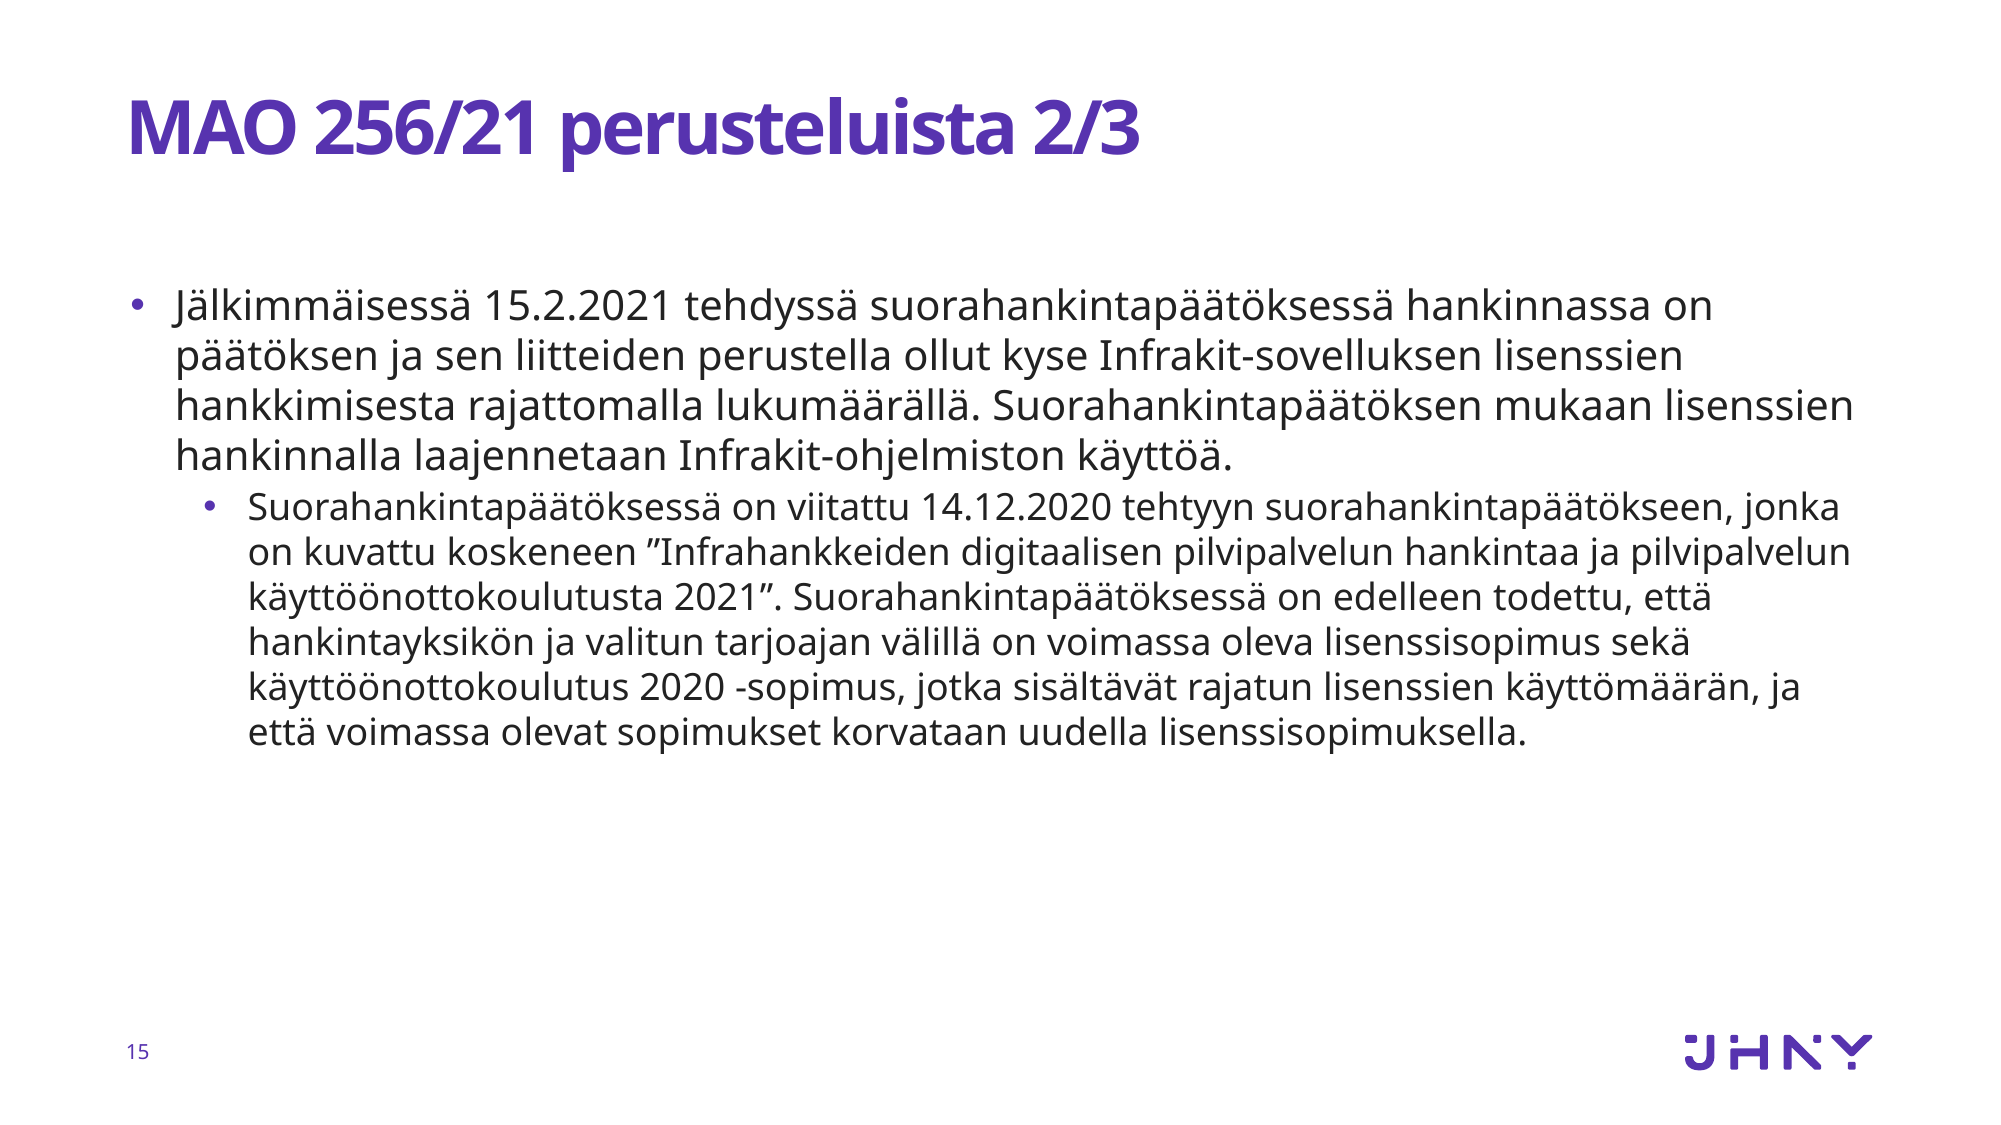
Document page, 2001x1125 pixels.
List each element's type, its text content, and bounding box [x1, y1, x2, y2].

list Jälkimmäisessä 15.2.2021 tehdyssä suorahankintapäätöksessä hankinnassa on päätöksen ja sen liitteiden perustella ollut kyse Infrakit-sovelluksen lisenssien hankkimisesta rajattomalla lukumäärällä. Suorahankintapäätöksen mukaan lisenssien hankinnalla laajennetaan Infrakit-ohjelmiston käyttöä. Suorahankintapäätöksessä on viitattu 14.12.2020 tehtyyn suorahankintapäätökseen, jonka on kuvattu koskeneen ”Infrahankkeiden digitaalisen pilvipalvelun hankintaa ja pilvipalvelun käyttöönottokoulutusta 2021”. Suorahankintapäätöksessä on edelleen todettu, että hankintayksikön ja valitun tarjoajan välillä on voimassa oleva lisenssisopimus sekä käyttöönottokoulutus 2020 -sopimus, jotka sisältävät rajatun lisenssien käyttömäärän, ja että voimassa olevat sopimukset korvataan uudella lisenssisopimuksella. [130, 278, 1879, 1012]
title MAO 256/21 perusteluista 2/3 [125, 90, 1875, 220]
slide_number 15 [125, 1035, 197, 1071]
